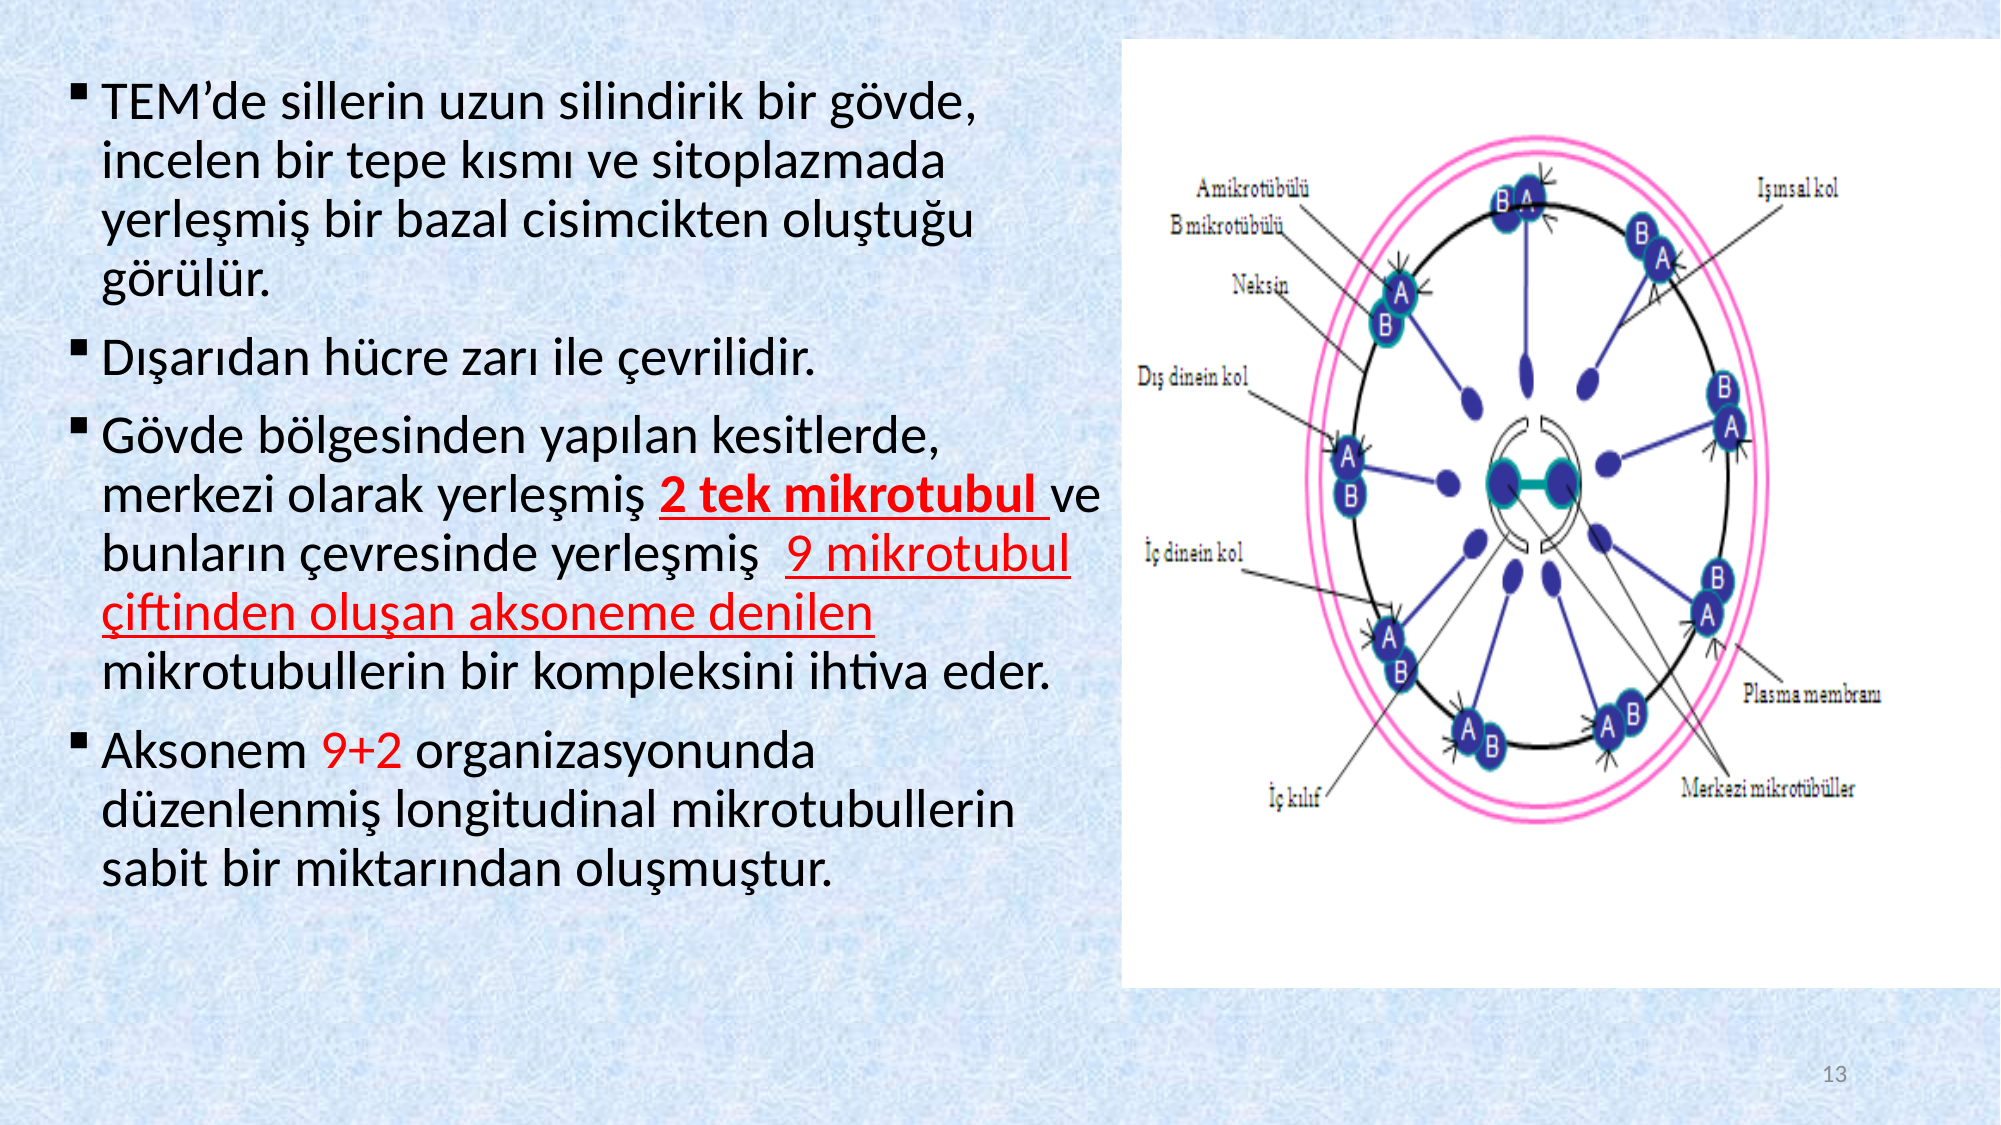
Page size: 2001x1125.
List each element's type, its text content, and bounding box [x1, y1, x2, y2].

picture [0, 0, 2001, 1125]
list TEM’de sillerin uzun silindirik bir gövde, incelen bir tepe kısmı ve sitoplazmada yerleşmiş bir bazal cisimcikten oluştuğu görülür. Dışarıdan hücre zarı ile çevrilidir. Gövde bölgesinden yapılan kesitlerde, merkezi olarak yerleşmiş 2 tek mikrotubul ve bunların çevresinde yerleşmiş 9 mikrotubul çiftinden oluşan aksoneme denilen mikrotubullerin bir kompleksini ihtiva eder. Aksonem 9+2 organizasyonunda düzenlenmiş longitudinal mikrotubullerin sabit bir miktarından oluşmuştur. [51, 65, 1121, 962]
slide_number 13 [1412, 1042, 1863, 1103]
